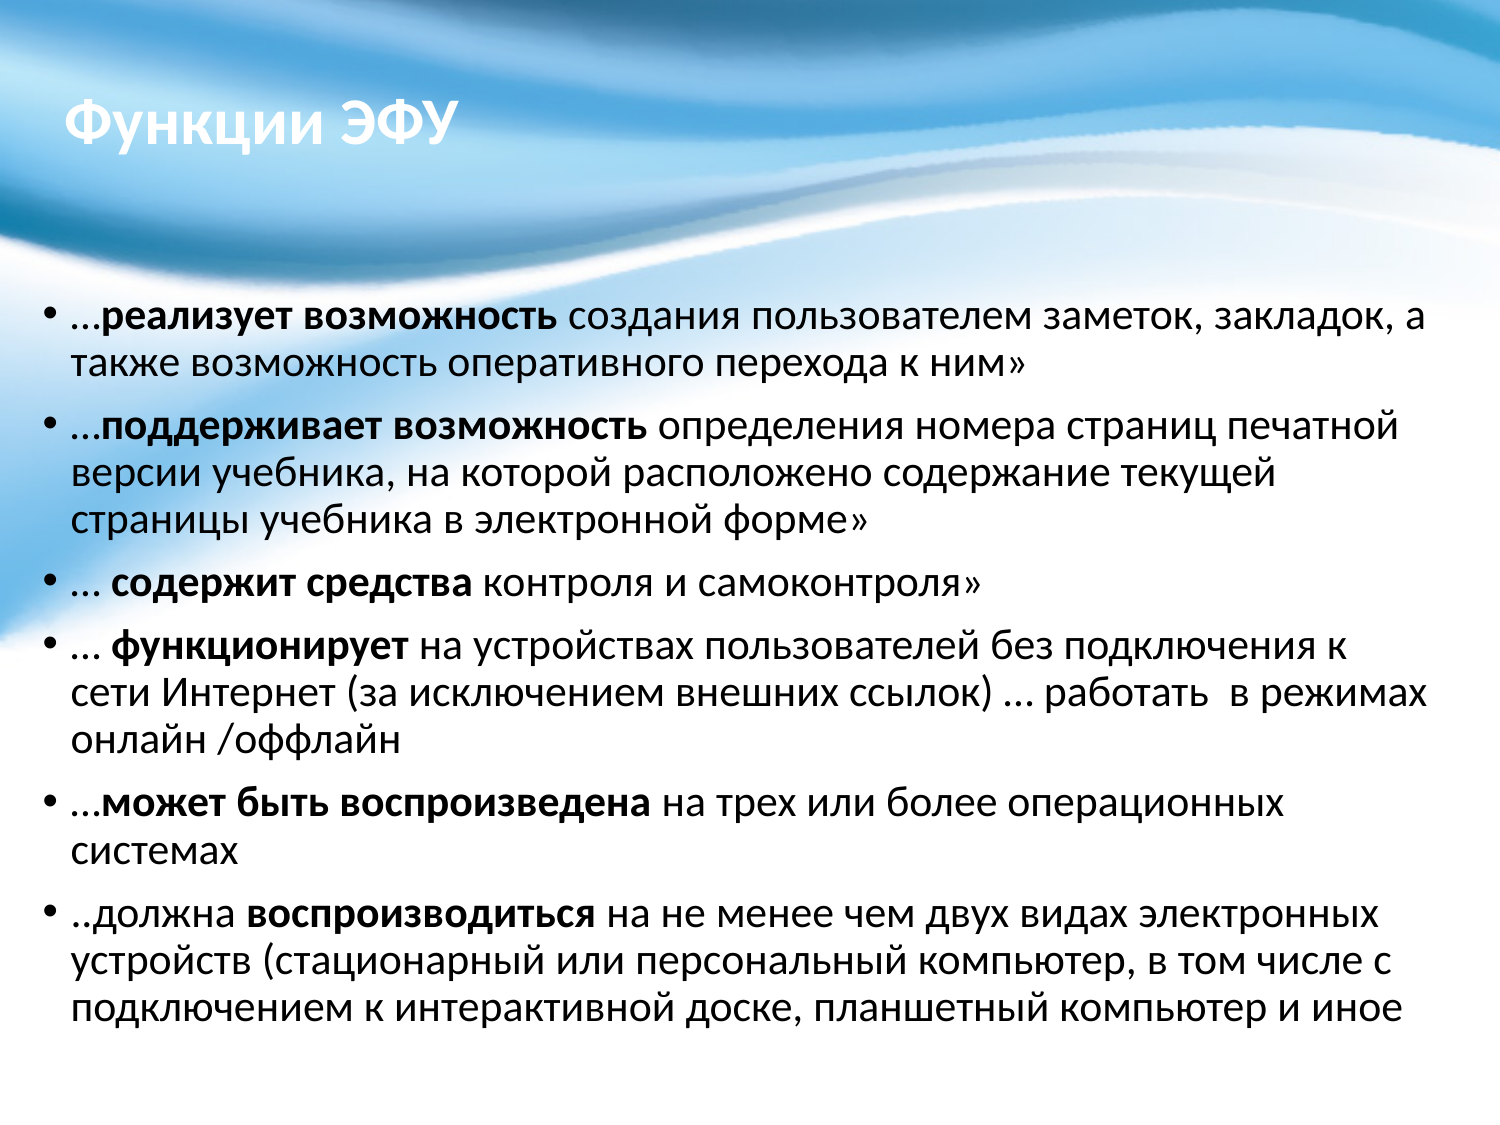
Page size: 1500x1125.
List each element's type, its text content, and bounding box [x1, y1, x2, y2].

list …реализует возможность создания пользователем заметок, закладок, а также возможность оперативного перехода к ним» …поддерживает возможность определения номера страниц печатной версии учебника, на которой расположено содержание текущей страницы учебника в электронной форме» … содержит средства контроля и самоконтроля» … функционирует на устройствах пользователей без подключения к сети Интернет (за исключением внешних ссылок) … работать в режимах онлайн /оффлайн …может быть воспроизведена на трех или более операционных системах ..должна воспроизводиться на не менее чем двух видах электронных устройств (стационарный или персональный компьютер, в том числе с подключением к интерактивной доске, планшетный компьютер и иное [27, 283, 1454, 1092]
picture [0, 0, 1500, 1125]
title Функции ЭФУ [49, 71, 1454, 175]
